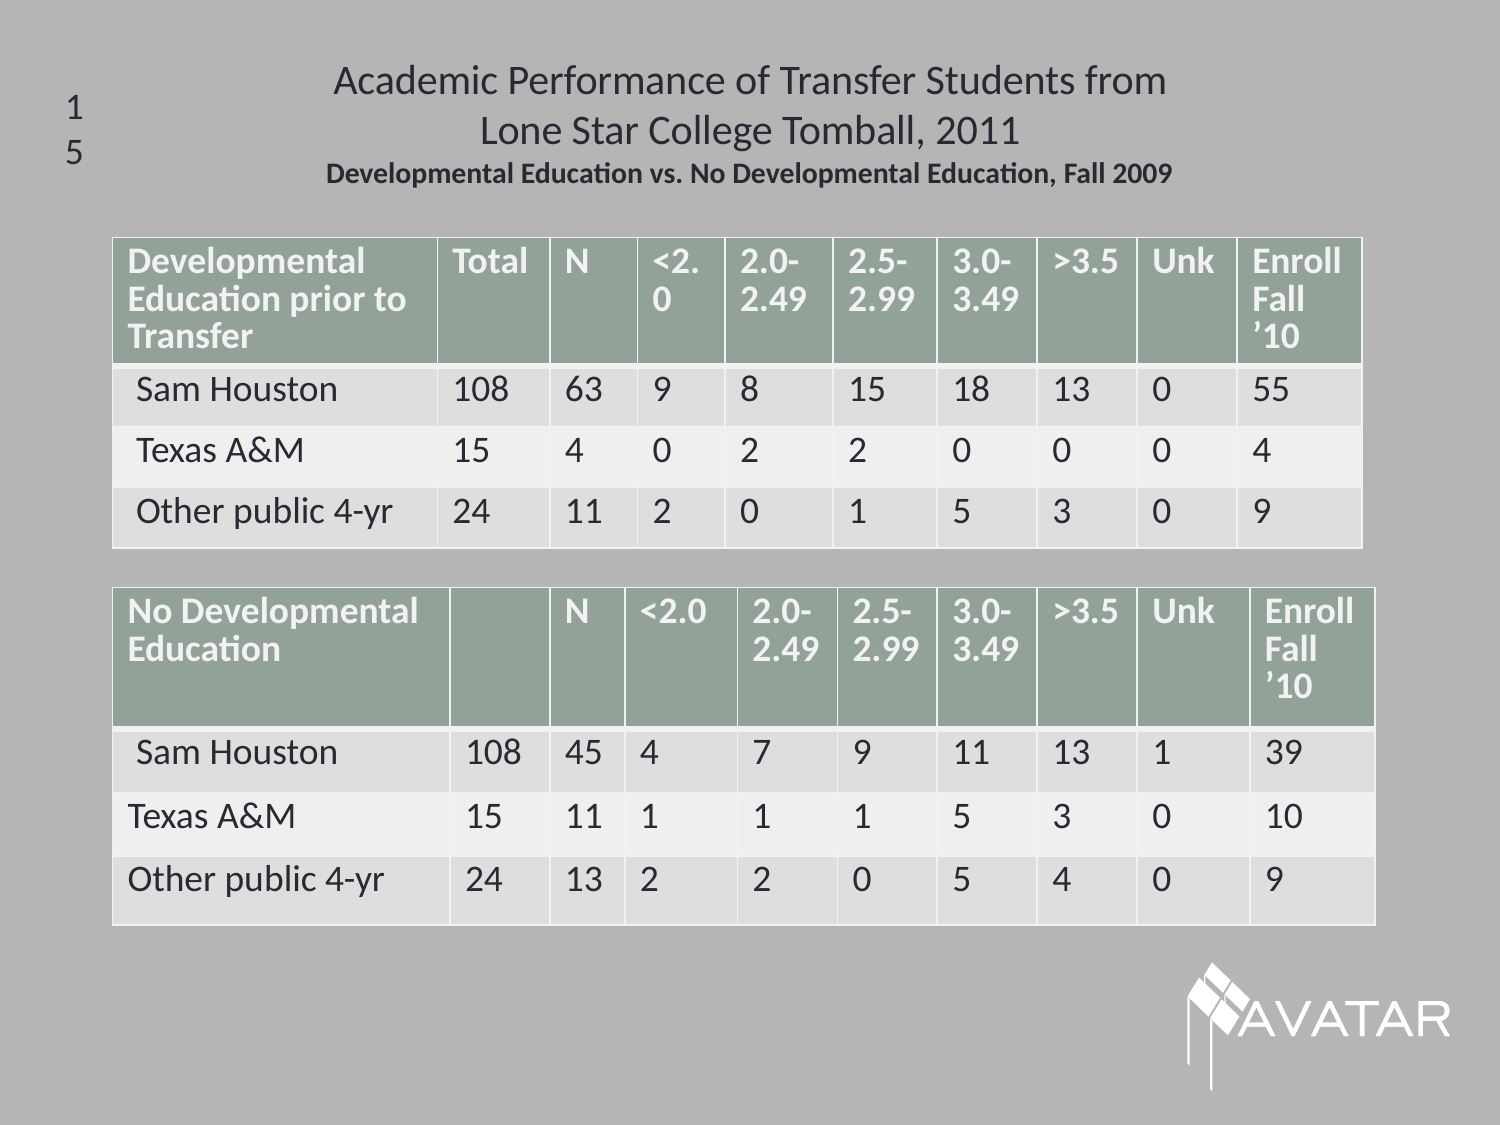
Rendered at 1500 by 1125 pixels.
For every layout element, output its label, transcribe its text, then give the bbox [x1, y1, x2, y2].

text_box 15 [50, 74, 100, 180]
table_header N [551, 238, 637, 363]
table_header 2.0-2.49 [738, 588, 837, 726]
table_header [451, 588, 549, 726]
table_header Total [438, 238, 549, 363]
table_cell 1 [738, 793, 837, 855]
table_header >3.5 [1038, 238, 1136, 363]
table_cell 0 [1138, 793, 1249, 855]
table_cell 1 [626, 793, 737, 855]
table_header 3.0-3.49 [938, 238, 1036, 363]
table_cell 39 [1251, 732, 1374, 792]
table_header <2.0 [638, 238, 724, 363]
table_cell 4 [551, 428, 637, 487]
table_cell 108 [451, 732, 549, 792]
table_header Developmental Education prior to Transfer [113, 238, 437, 363]
table_cell 0 [1138, 857, 1249, 924]
table_cell 11 [551, 488, 637, 547]
table_cell 0 [1138, 488, 1236, 547]
table_cell 0 [1038, 428, 1136, 487]
table_cell 9 [1238, 488, 1361, 547]
table_cell 9 [638, 369, 724, 426]
table_cell 4 [626, 732, 737, 792]
table_header No Developmental Education [113, 588, 449, 726]
table_cell 0 [1138, 369, 1236, 426]
table_cell Texas A&M [113, 428, 437, 487]
table_header 2.5-2.99 [838, 588, 936, 726]
table_cell 1 [1138, 732, 1249, 792]
table_cell 5 [938, 488, 1036, 547]
table_header >3.5 [1038, 588, 1136, 726]
table_cell 9 [1251, 857, 1374, 924]
table_cell 2 [738, 857, 837, 924]
table_cell 0 [726, 488, 832, 547]
table_cell Texas A&M [113, 793, 449, 855]
table_cell 13 [1038, 732, 1136, 792]
table_cell 15 [834, 369, 936, 426]
table_cell 15 [451, 793, 549, 855]
table_header <2.0 [626, 588, 737, 726]
table_cell 45 [551, 732, 624, 792]
table_cell 13 [551, 857, 624, 924]
table_cell Sam Houston [113, 732, 449, 792]
table_header N [551, 588, 624, 726]
table_cell 18 [938, 369, 1036, 426]
table_cell 0 [638, 428, 724, 487]
title Academic Performance of Transfer Students from Lone Star College Tomball, 2011 Developmental Education vs. No Developmental Education, Fall 2009 [75, 45, 1425, 233]
table_cell 1 [838, 793, 936, 855]
table_header Unk [1138, 238, 1236, 363]
table_cell 11 [938, 732, 1036, 792]
table_cell 0 [1138, 428, 1236, 487]
table_cell 3 [1038, 793, 1136, 855]
table_header 3.0-3.49 [938, 588, 1036, 726]
table_cell 4 [1238, 428, 1361, 487]
table_cell 2 [638, 488, 724, 547]
table_cell 55 [1238, 369, 1361, 426]
table_cell 15 [438, 428, 549, 487]
table_cell 11 [551, 793, 624, 855]
table_cell 5 [938, 793, 1036, 855]
table_cell 9 [838, 732, 936, 792]
table_cell 10 [1251, 793, 1374, 855]
table_header 2.0-2.49 [726, 238, 832, 363]
table_cell 7 [738, 732, 837, 792]
table_cell 2 [834, 428, 936, 487]
table_header Unk [1138, 588, 1249, 726]
table_header 2.5-2.99 [834, 238, 936, 363]
table_cell 8 [726, 369, 832, 426]
table_cell 1 [834, 488, 936, 547]
table_cell 108 [438, 369, 549, 426]
table_cell 4 [1038, 857, 1136, 924]
table_cell 0 [938, 428, 1036, 487]
table_cell 2 [626, 857, 737, 924]
table_cell 3 [1038, 488, 1136, 547]
table_cell 24 [451, 857, 549, 924]
table_cell 13 [1038, 369, 1136, 426]
table_cell Other public 4-yr [113, 857, 449, 924]
table_cell 0 [838, 857, 936, 924]
table_cell Sam Houston [113, 369, 437, 426]
table_cell 24 [438, 488, 549, 547]
table_cell 2 [726, 428, 832, 487]
table_cell 5 [938, 857, 1036, 924]
table_header Enroll Fall ’10 [1251, 588, 1374, 726]
table_cell 63 [551, 369, 637, 426]
table_header Enroll Fall ’10 [1238, 238, 1361, 363]
table_cell Other public 4-yr [113, 488, 437, 547]
